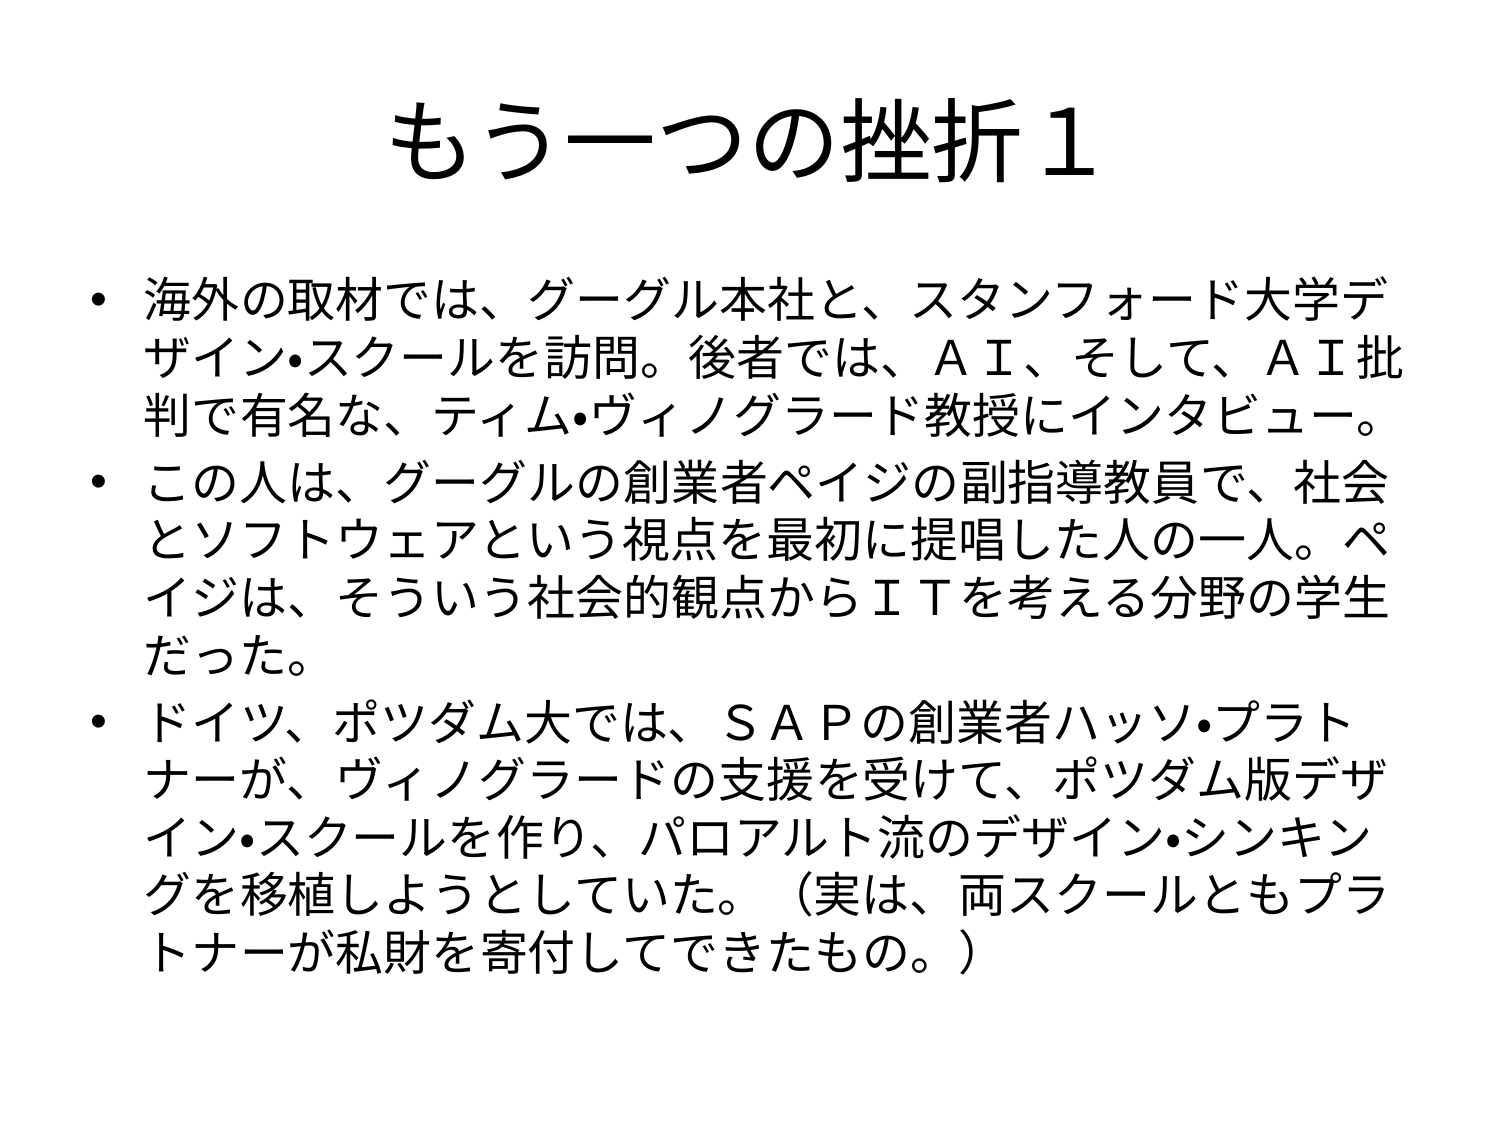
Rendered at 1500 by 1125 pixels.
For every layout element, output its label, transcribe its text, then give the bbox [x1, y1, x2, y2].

title もう一つの挫折１ [75, 45, 1425, 233]
list 海外の取材では、グーグル本社と、スタンフォード大学デザイン・スクールを訪問。後者では、ＡＩ、そして、ＡＩ批判で有名な、ティム・ヴィノグラード教授にインタビュー。 この人は、グーグルの創業者ペイジの副指導教員で、社会とソフトウェアという視点を最初に提唱した人の一人。ペイジは、そういう社会的観点からＩＴを考える分野の学生だった。 ドイツ、ポツダム大では、ＳＡＰの創業者ハッソ・プラトナーが、ヴィノグラードの支援を受けて、ポツダム版デザイン・スクールを作り、パロアルト流のデザイン・シンキングを移植しようとしていた。（実は、両スクールともプラトナーが私財を寄付してできたもの。） [75, 262, 1425, 1005]
